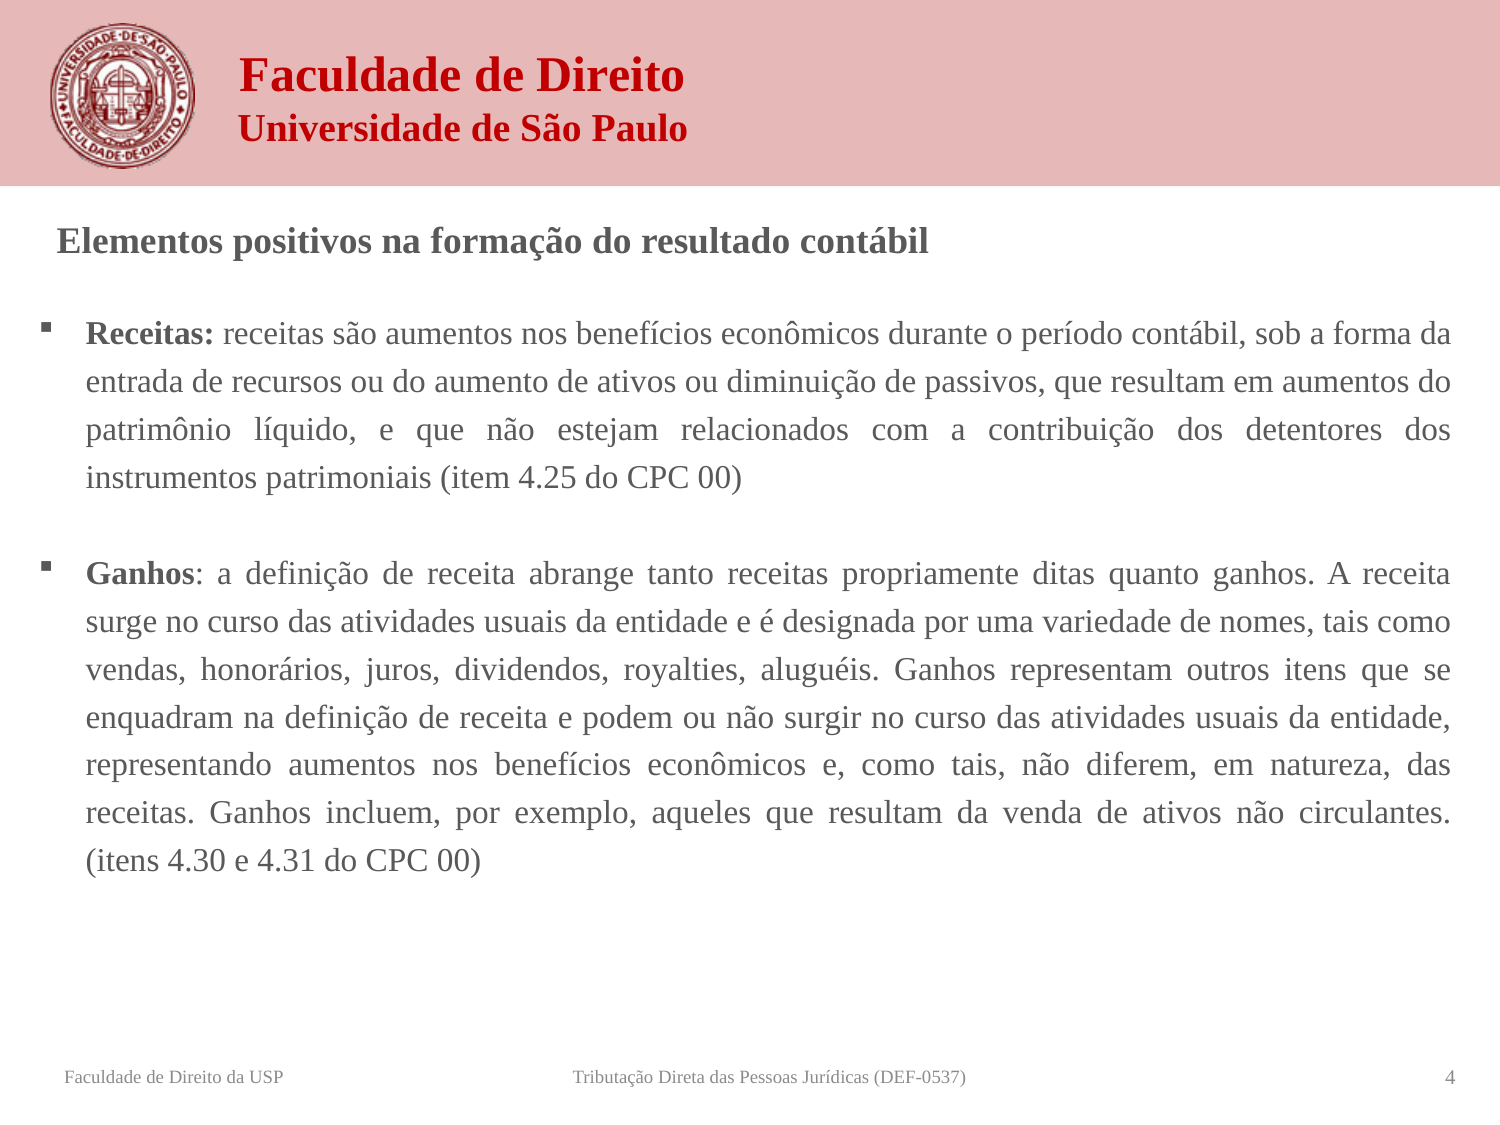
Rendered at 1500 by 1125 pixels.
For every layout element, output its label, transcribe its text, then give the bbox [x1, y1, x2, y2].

text_box Receitas: receitas são aumentos nos benefícios econômicos durante o período contábil, sob a forma da entrada de recursos ou do aumento de ativos ou diminuição de passivos, que resultam em aumentos do patrimônio líquido, e que não estejam relacionados com a contribuição dos detentores dos instrumentos patrimoniais (item 4.25 do CPC 00) Ganhos: a definição de receita abrange tanto receitas propriamente ditas quanto ganhos. A receita surge no curso das atividades usuais da entidade e é designada por uma variedade de nomes, tais como vendas, honorários, juros, dividendos, royalties, aluguéis. Ganhos representam outros itens que se enquadram na definição de receita e podem ou não surgir no curso das atividades usuais da entidade, representando aumentos nos benefícios econômicos e, como tais, não diferem, em natureza, das receitas. Ganhos incluem, por exemplo, aqueles que resultam da venda de ativos não circulantes. (itens 4.30 e 4.31 do CPC 00) [23, 296, 1469, 886]
picture [49, 23, 195, 169]
text_box Elementos positivos na formação do resultado contábil [41, 199, 1472, 269]
